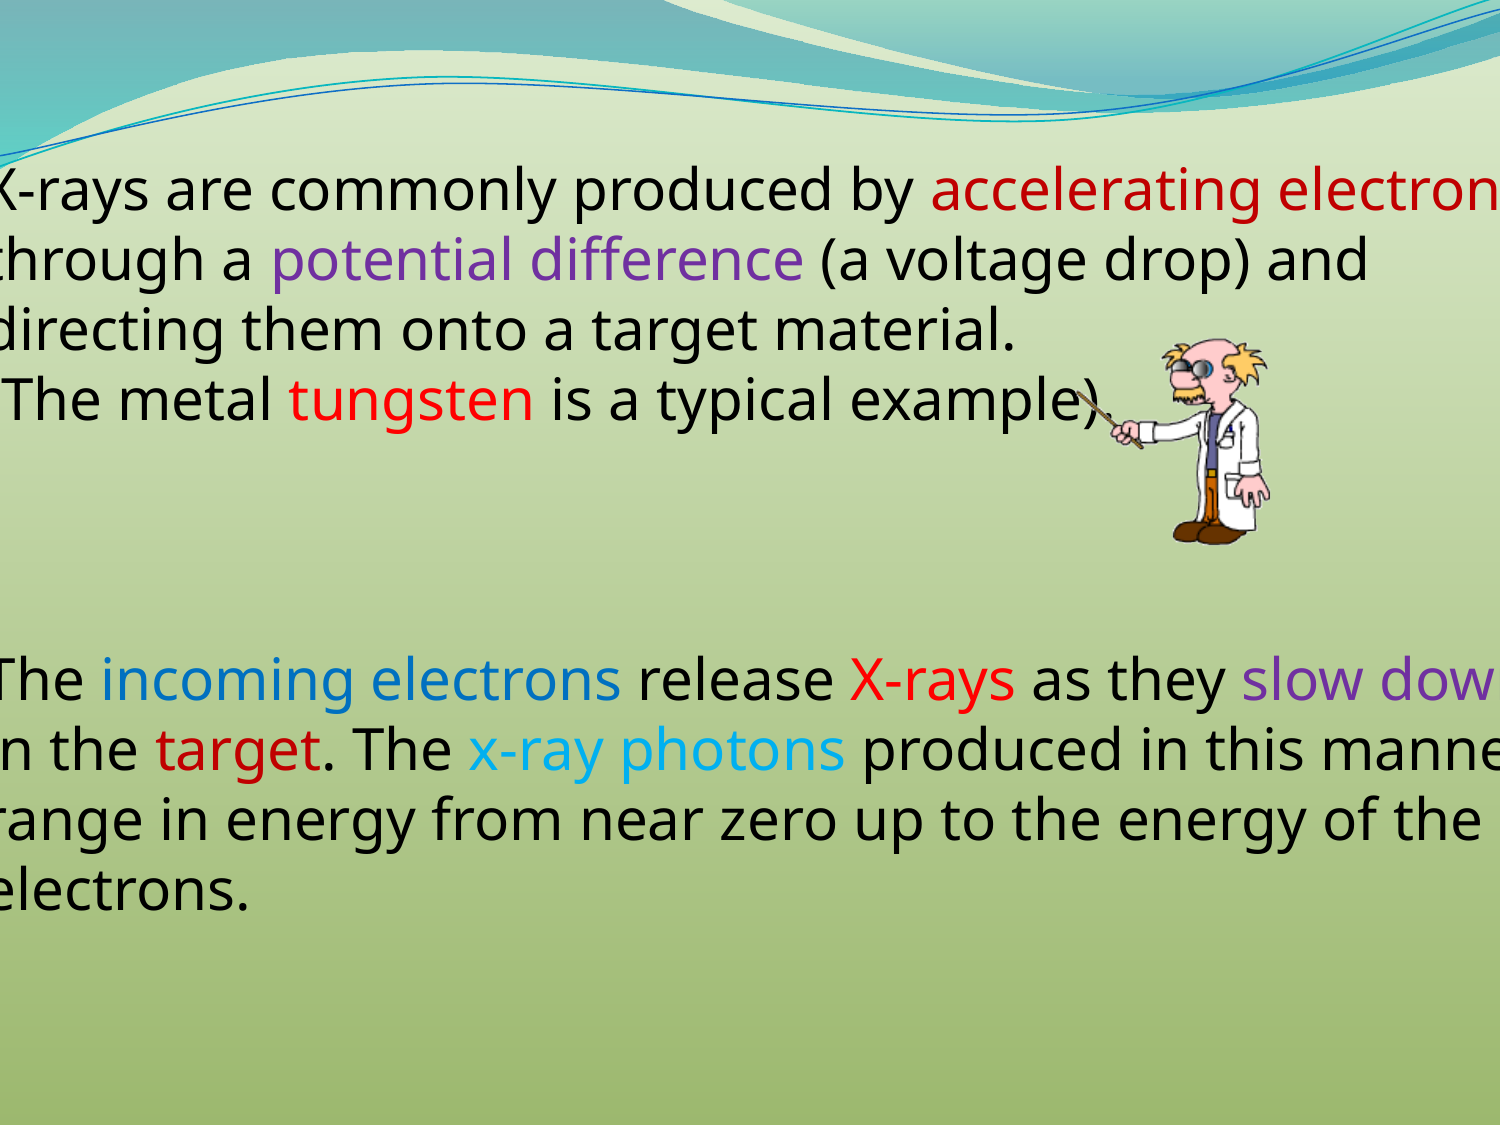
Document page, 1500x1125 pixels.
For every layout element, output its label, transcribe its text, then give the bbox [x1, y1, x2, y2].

text_box X-rays are commonly produced by accelerating electrons through a potential difference (a voltage drop) and directing them onto a target material. (The metal tungsten is a typical example). The incoming electrons release X-rays as they slow down in the target. The x-ray photons produced in this manner range in energy from near zero up to the energy of the electrons. [0, 4, 1500, 930]
picture [1074, 337, 1284, 555]
